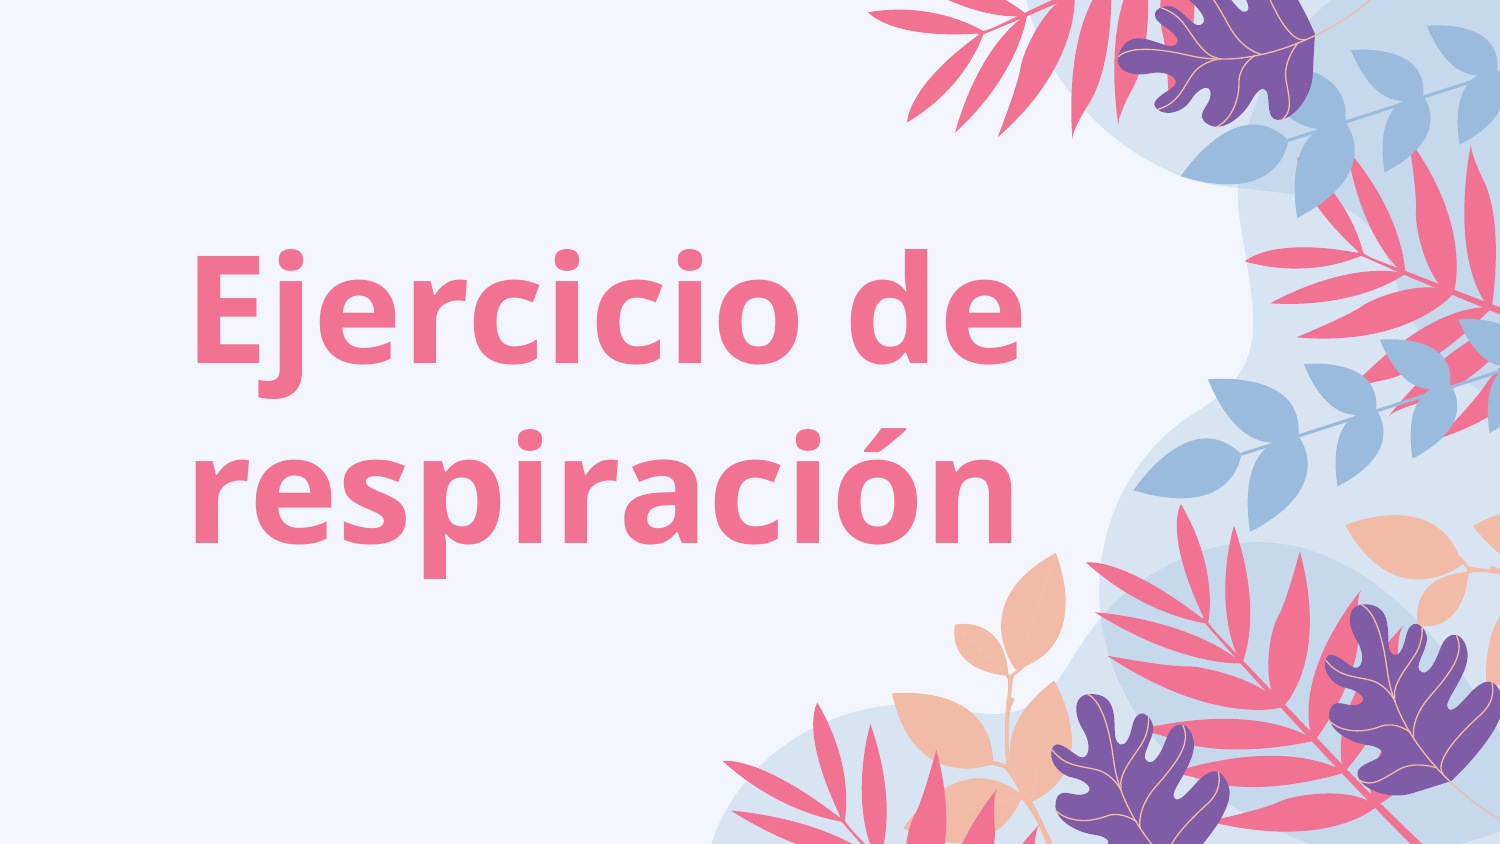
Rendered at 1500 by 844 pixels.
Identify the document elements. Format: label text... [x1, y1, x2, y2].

title Ejercicio de respiración [169, 192, 1055, 589]
